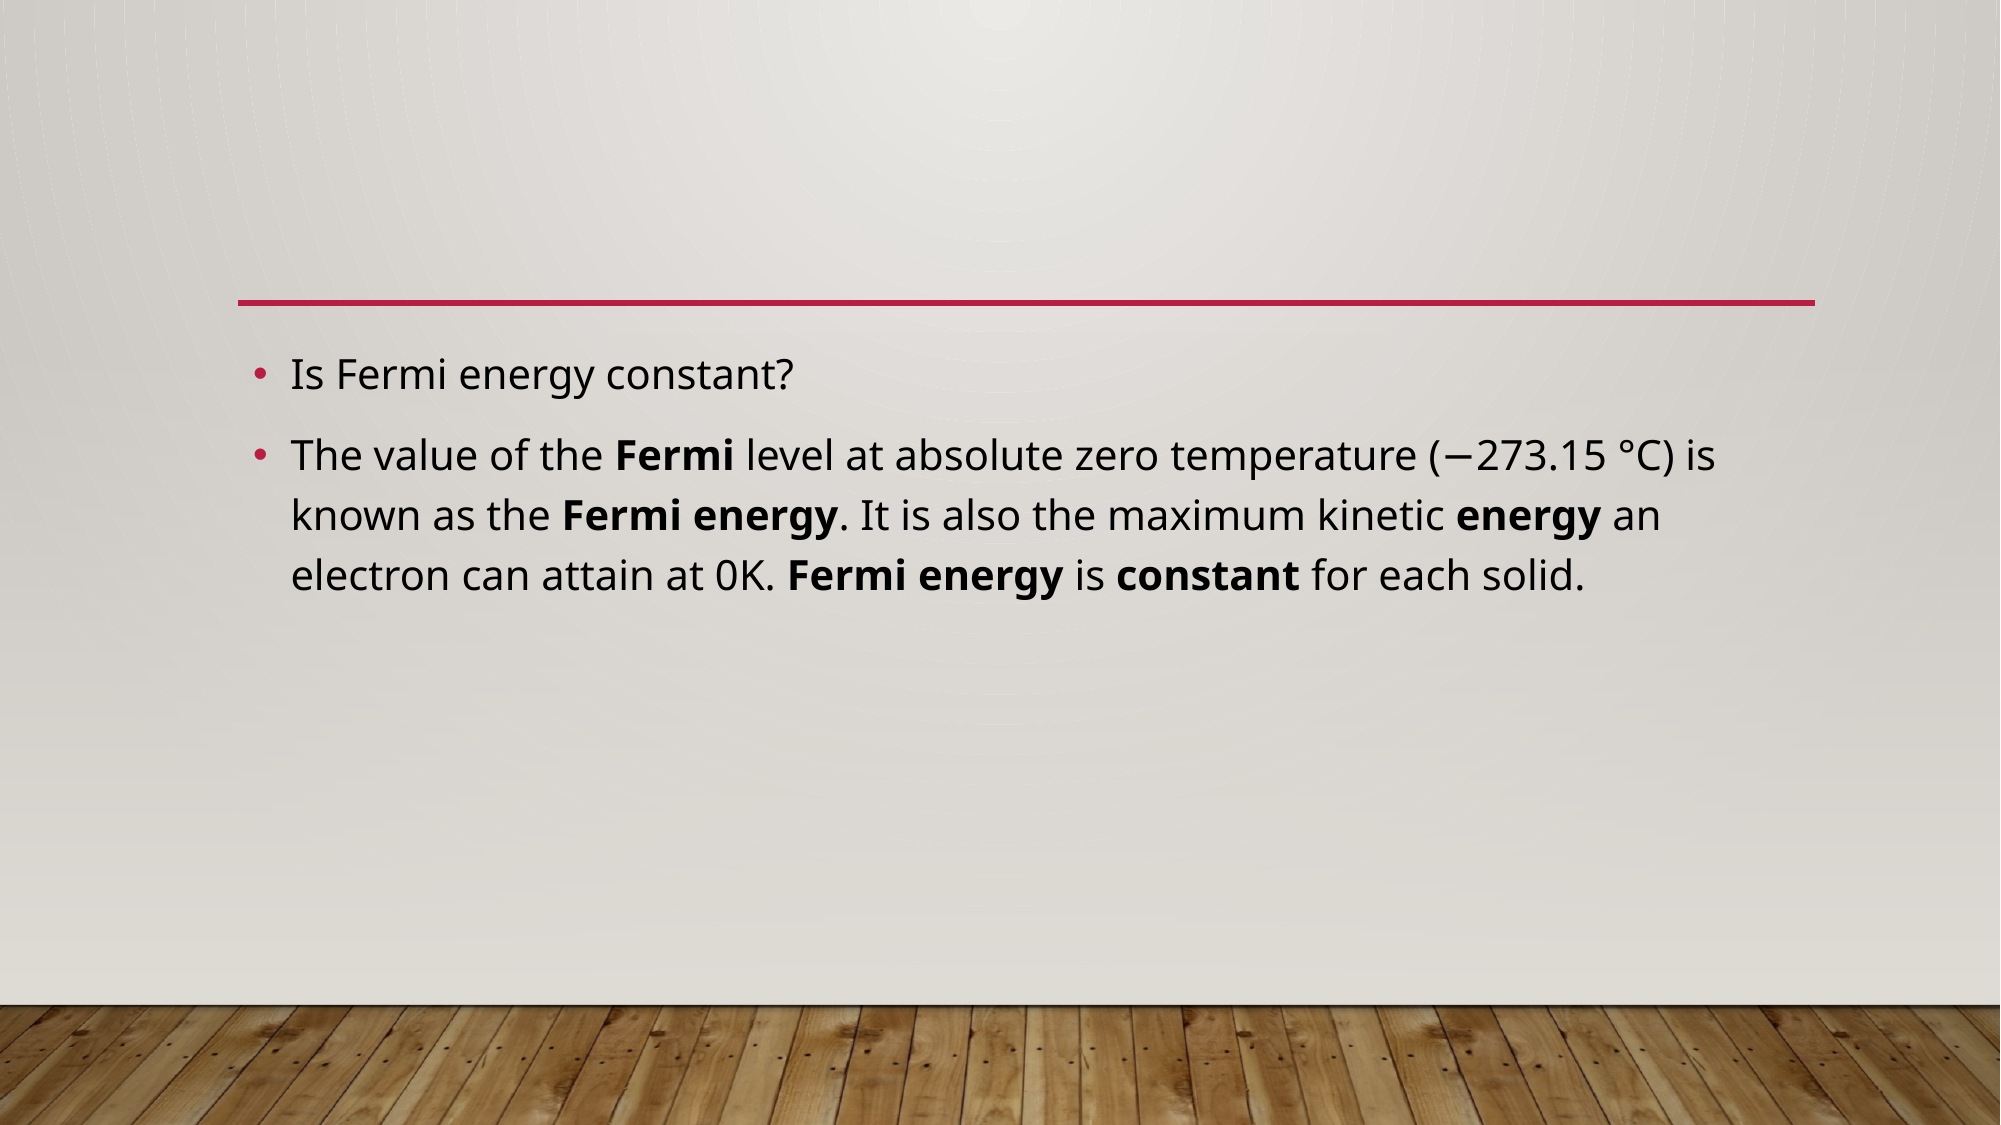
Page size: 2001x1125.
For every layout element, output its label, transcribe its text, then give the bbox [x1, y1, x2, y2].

list Is Fermi energy constant? The value of the Fermi level at absolute zero temperature (−273.15 °C) is known as the Fermi energy. It is also the maximum kinetic energy an electron can attain at 0K. Fermi energy is constant for each solid. [238, 330, 1814, 897]
picture [0, 1005, 2000, 1125]
